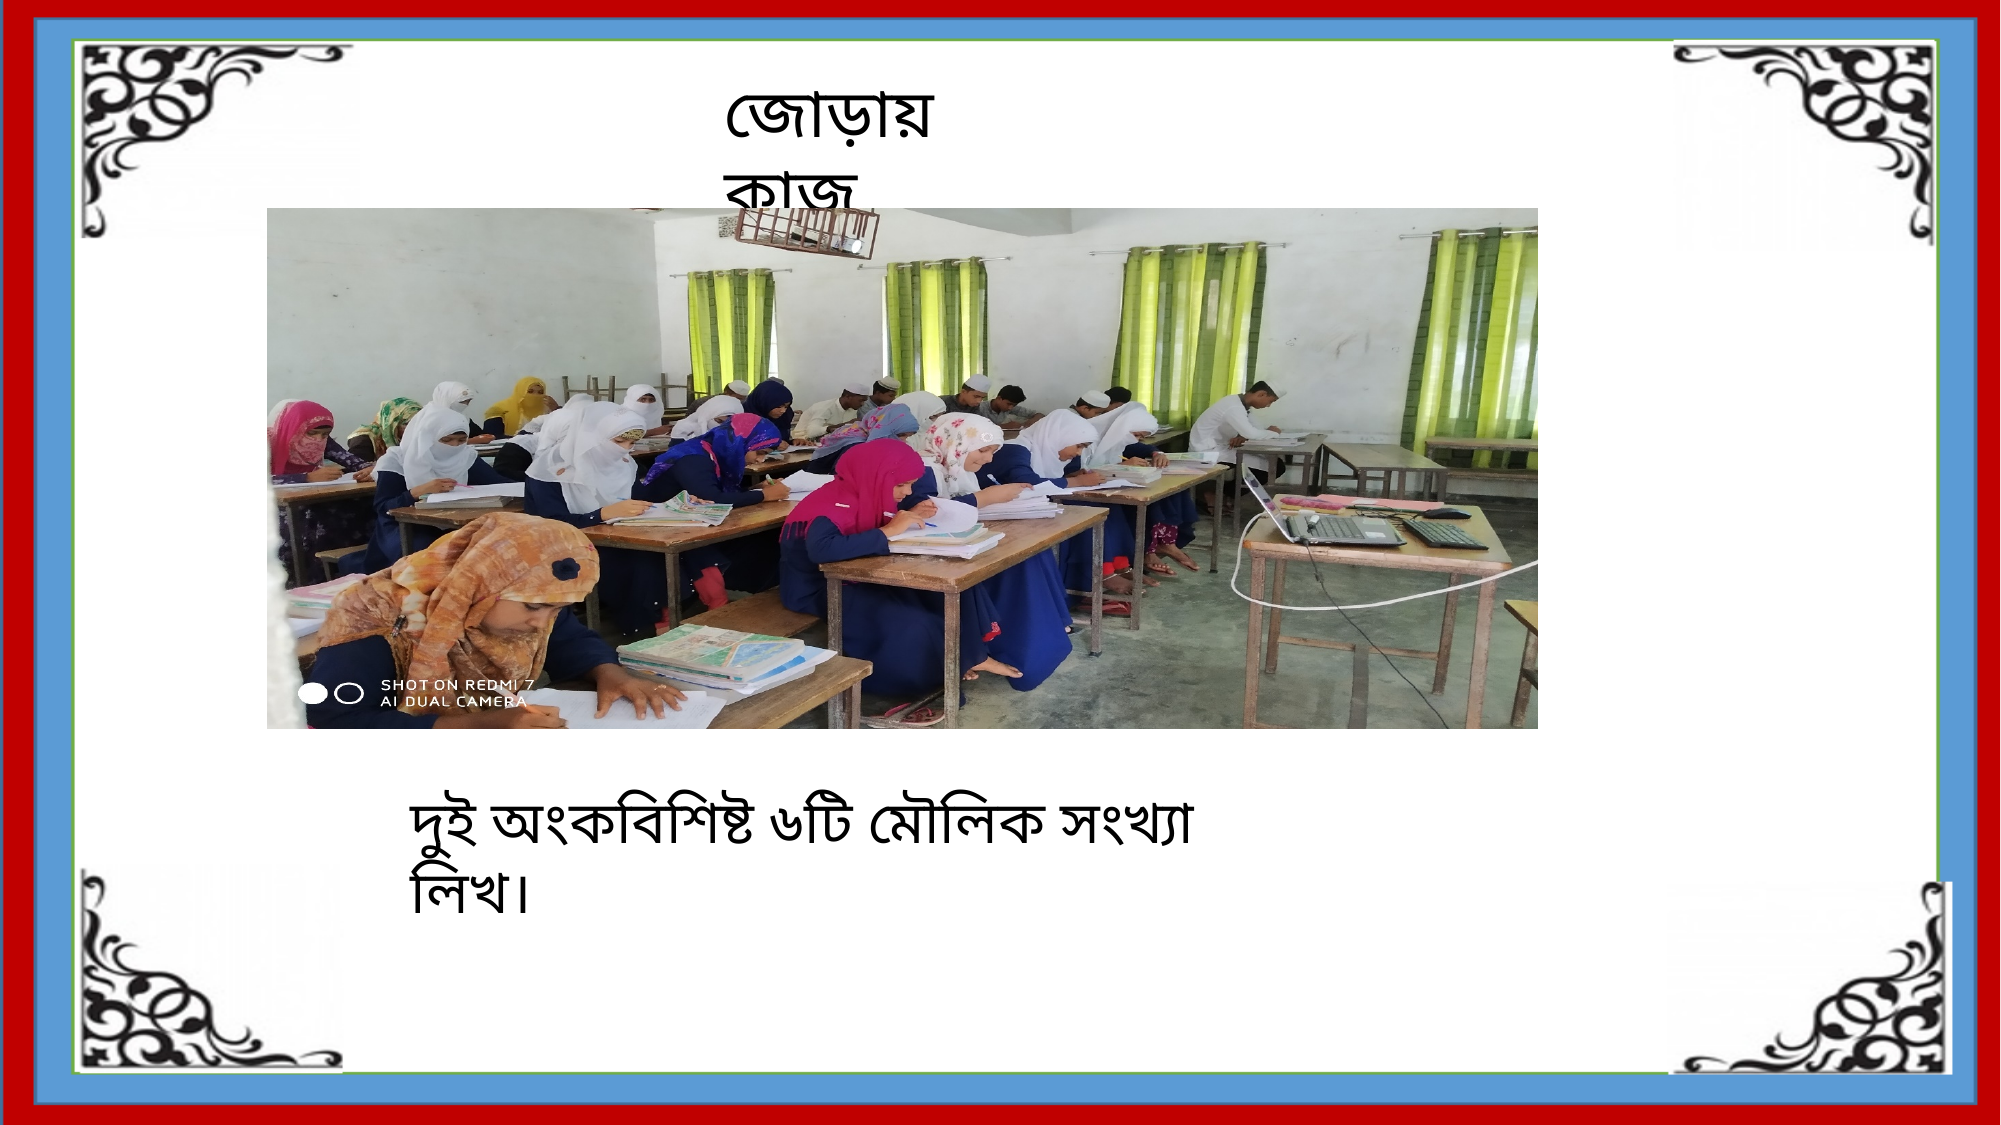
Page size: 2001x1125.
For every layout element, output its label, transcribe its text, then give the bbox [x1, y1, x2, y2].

text_box জোড়ায় কাজ [710, 63, 1025, 208]
text_box দুই অংকবিশিষ্ট ৬টি মৌলিক সংখ্যা লিখ। [396, 778, 1292, 933]
picture [0, 0, 2001, 1125]
